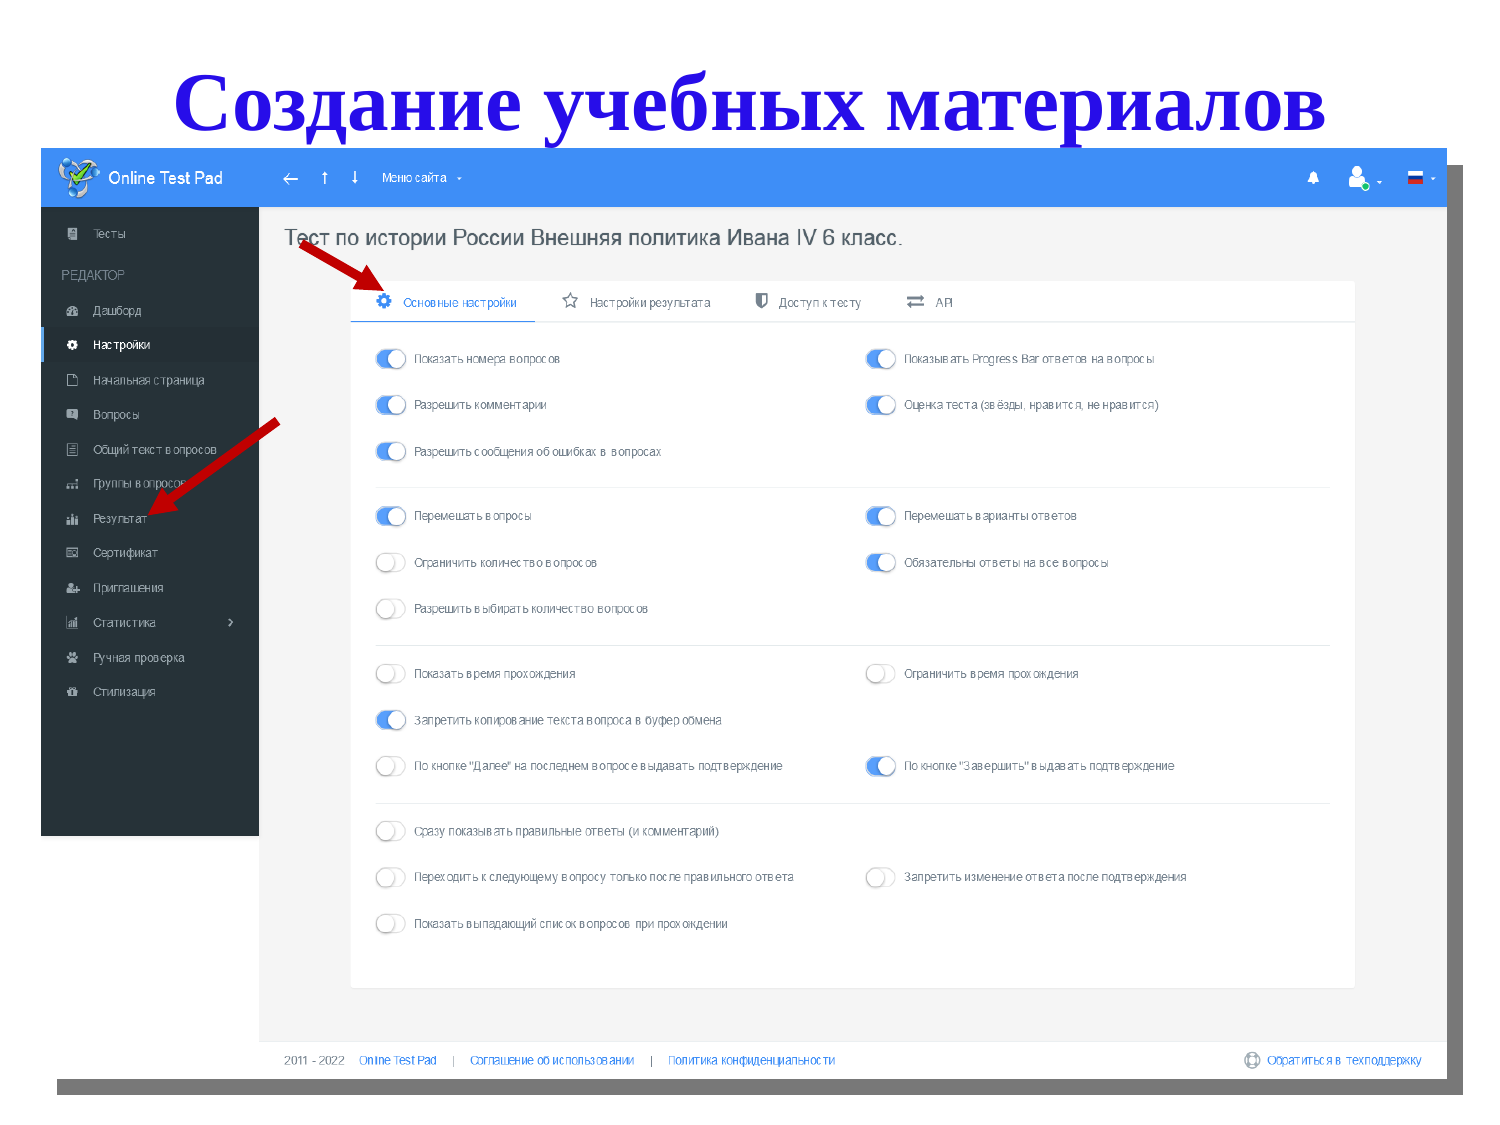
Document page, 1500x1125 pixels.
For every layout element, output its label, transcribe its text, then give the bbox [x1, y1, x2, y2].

title Создание учебных материалов [75, 45, 1425, 147]
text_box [300, 243, 385, 292]
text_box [147, 420, 278, 516]
picture [40, 148, 1448, 1080]
